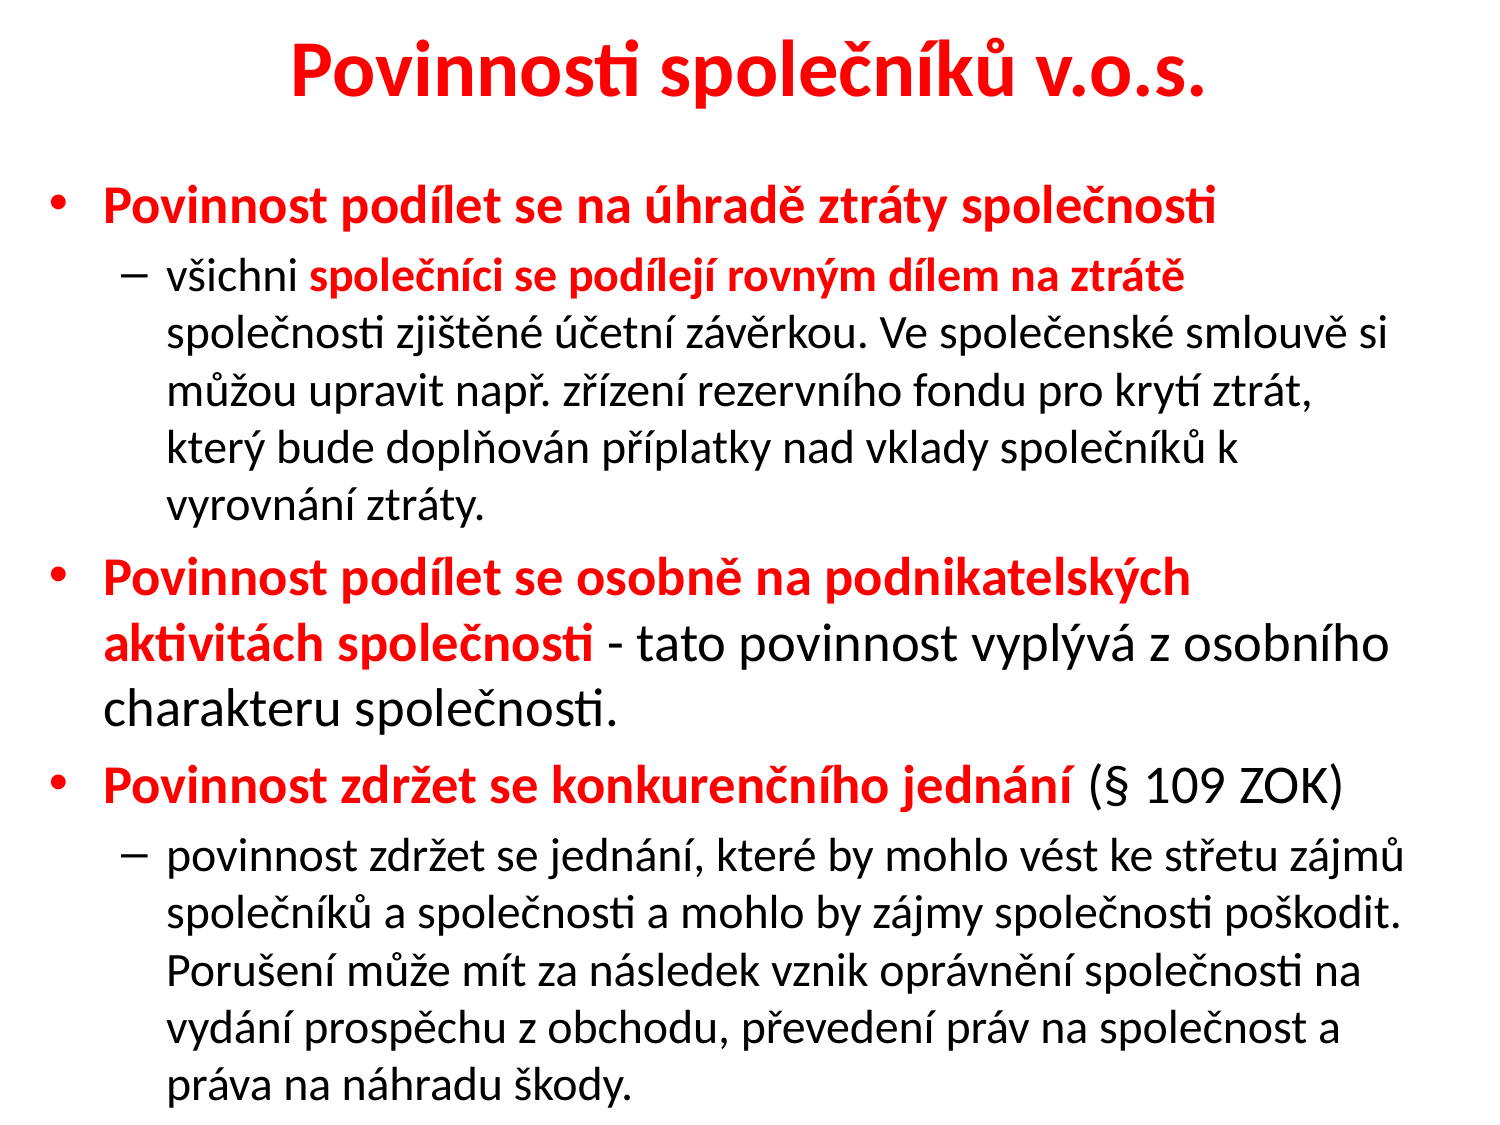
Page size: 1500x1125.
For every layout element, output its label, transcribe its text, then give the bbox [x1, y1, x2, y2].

list Povinnost podílet se na úhradě ztráty společnosti všichni společníci se podílejí rovným dílem na ztrátě společnosti zjištěné účetní závěrkou. Ve společenské smlouvě si můžou upravit např. zřízení rezervního fondu pro krytí ztrát, který bude doplňován příplatky nad vklady společníků k vyrovnání ztráty. Povinnost podílet se osobně na podnikatelských aktivitách společnosti - tato povinnost vyplývá z osobního charakteru společnosti. Povinnost zdržet se konkurenčního jednání (§ 109 ZOK) povinnost zdržet se jednání, které by mohlo vést ke střetu zájmů společníků a společnosti a mohlo by zájmy společnosti poškodit. Porušení může mít za následek vznik oprávnění společnosti na vydání prospěchu z obchodu, převedení práv na společnost a práva na náhradu škody. [33, 161, 1426, 1125]
title Povinnosti společníků v.o.s. [75, 7, 1425, 120]
